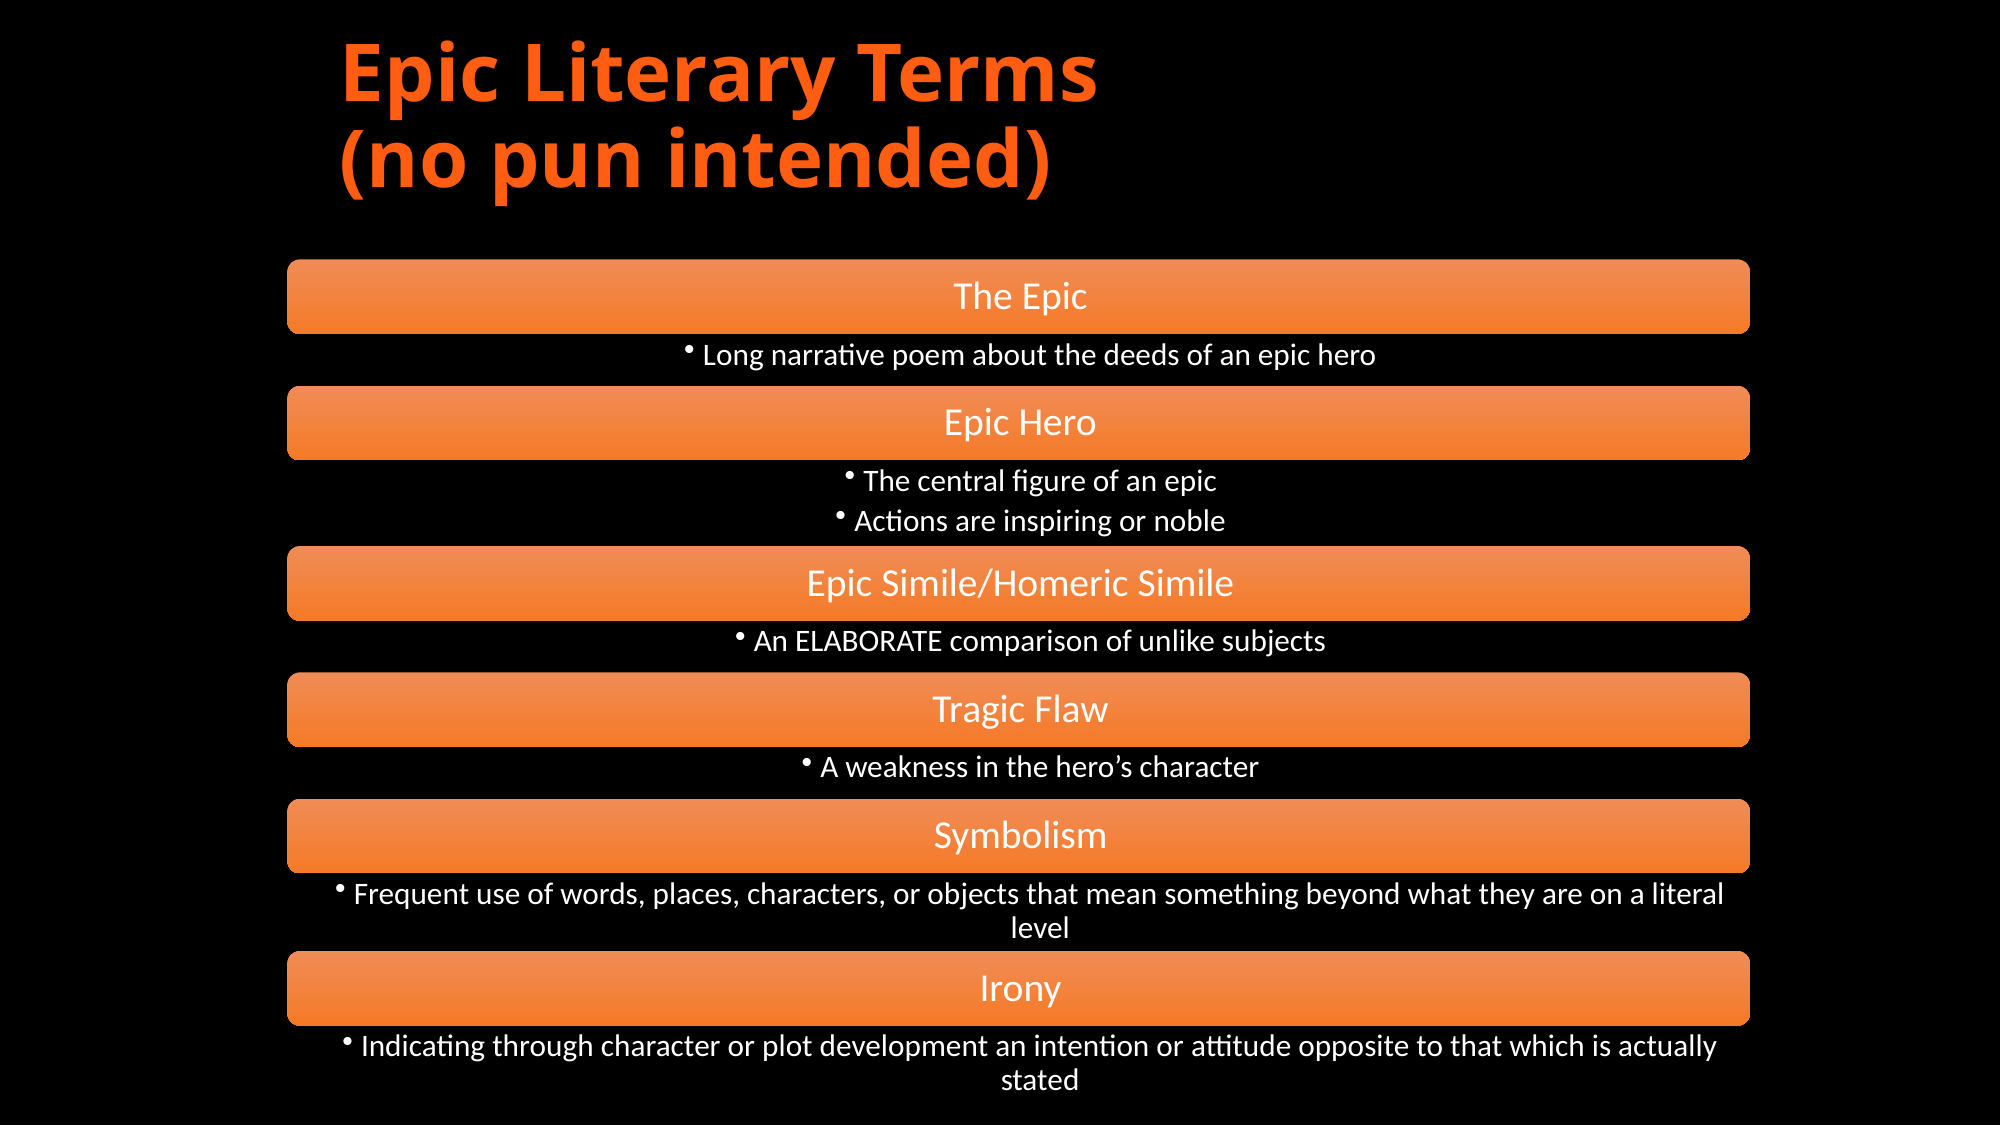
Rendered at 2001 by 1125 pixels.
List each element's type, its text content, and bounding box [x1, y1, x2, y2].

title Epic Literary Terms (no pun intended) [324, 24, 1675, 213]
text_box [287, 237, 1750, 1125]
